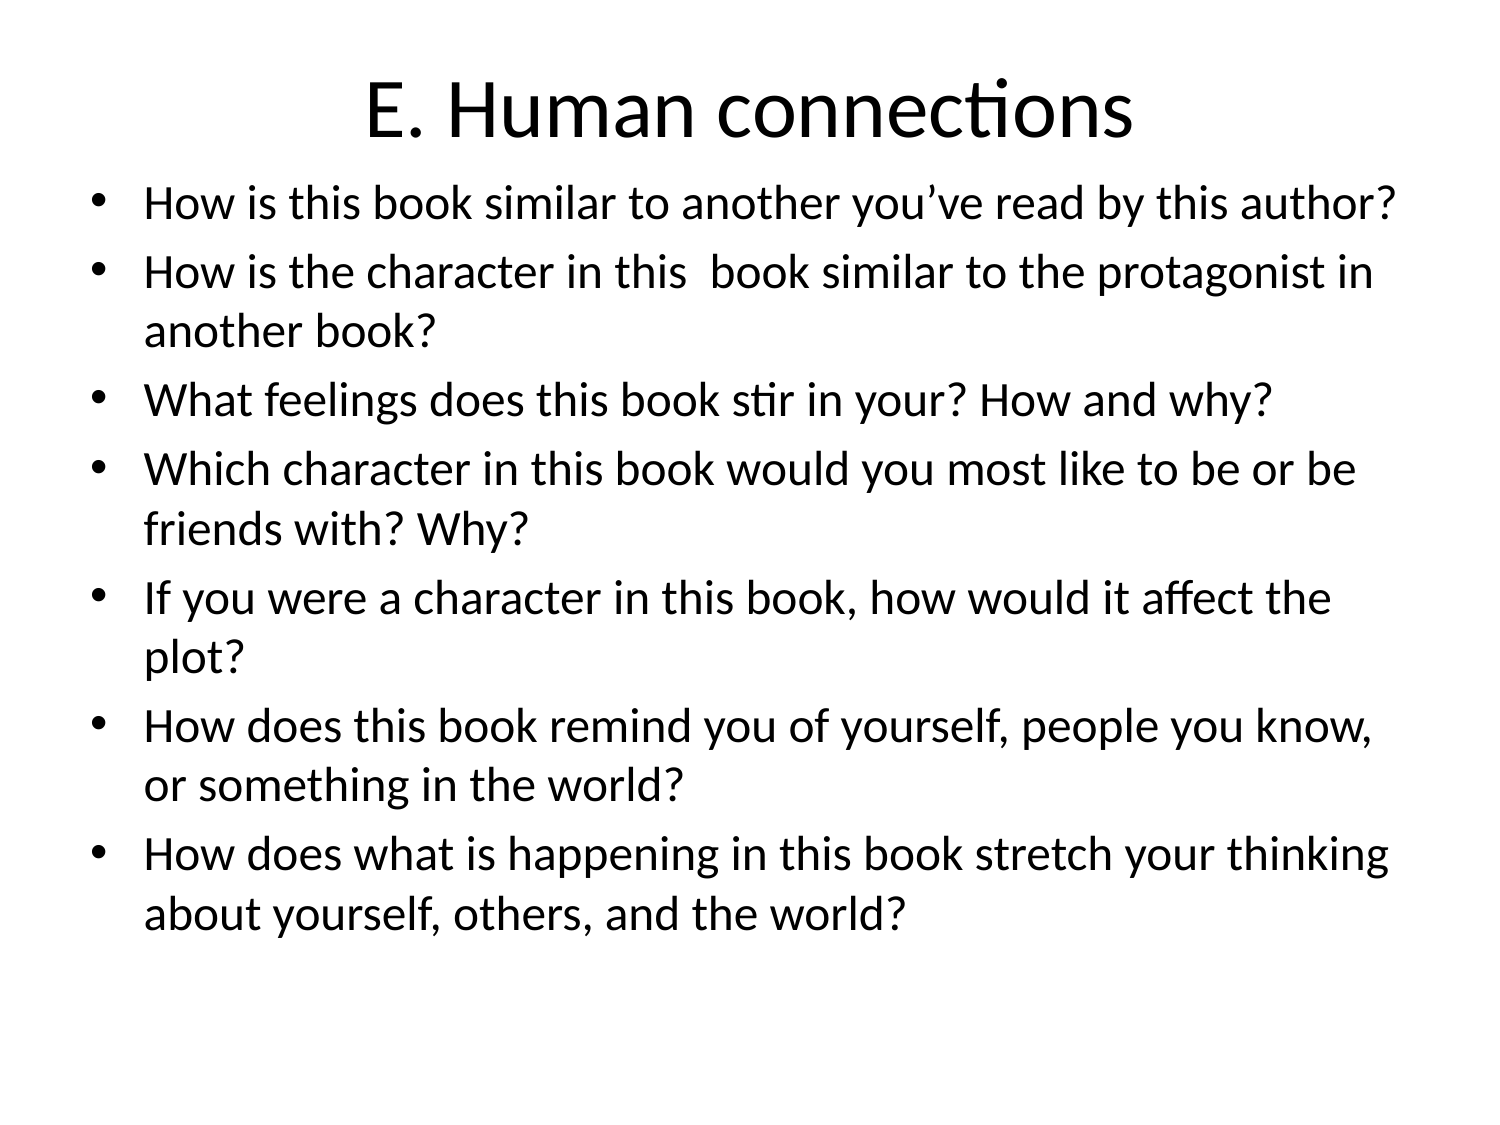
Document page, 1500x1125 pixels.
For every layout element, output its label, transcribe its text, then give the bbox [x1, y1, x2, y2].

list How is this book similar to another you’ve read by this author? How is the character in this book similar to the protagonist in another book? What feelings does this book stir in your? How and why? Which character in this book would you most like to be or be friends with? Why? If you were a character in this book, how would it affect the plot? How does this book remind you of yourself, people you know, or something in the world? How does what is happening in this book stretch your thinking about yourself, others, and the world? [75, 162, 1425, 1005]
title E. Human connections [75, 45, 1425, 162]
